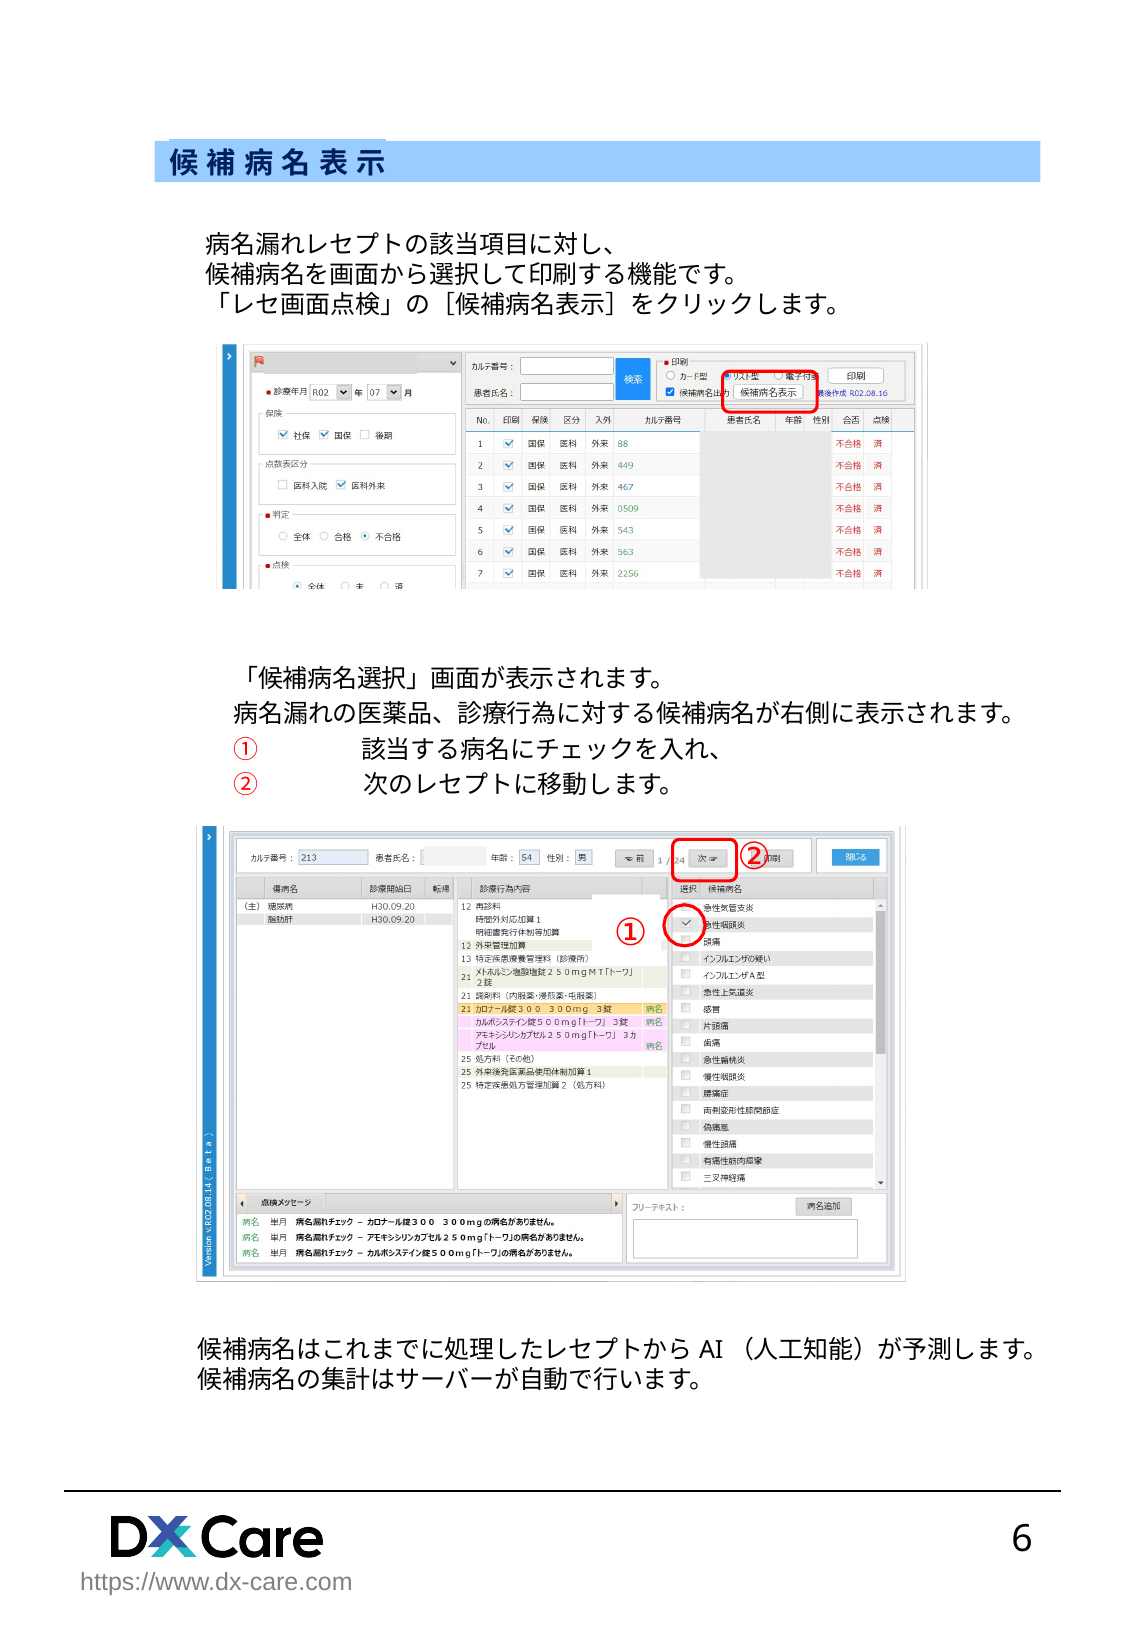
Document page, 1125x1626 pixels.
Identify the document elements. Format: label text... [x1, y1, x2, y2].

picture [196, 825, 907, 1283]
text_box 「候補病名選択」画面が表示されます。 病名漏れの医薬品、診療行為に対する候補病名が右側に表示されます。 ① 該当する病名にチェックを入れ、 ② 次のレセプトに移動します。 [139, 655, 1043, 806]
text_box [216, 342, 929, 590]
slide_number 52 [794, 1506, 1048, 1593]
text_box 候補病名はこれまでに処理したレセプトからAI（人工知能）が予測します。 候補病名の集計はサーバーが自動で行います。 [182, 1326, 1041, 1429]
picture [111, 1515, 323, 1558]
text_box 候補病名表示 [153, 139, 1042, 184]
text_box 病名漏れレセプトの該当項目に対し、 候補病名を画面から選択して印刷する機能です。 「レセ画面点検」の［候補病名表示］をクリックします。 [111, 221, 1041, 326]
